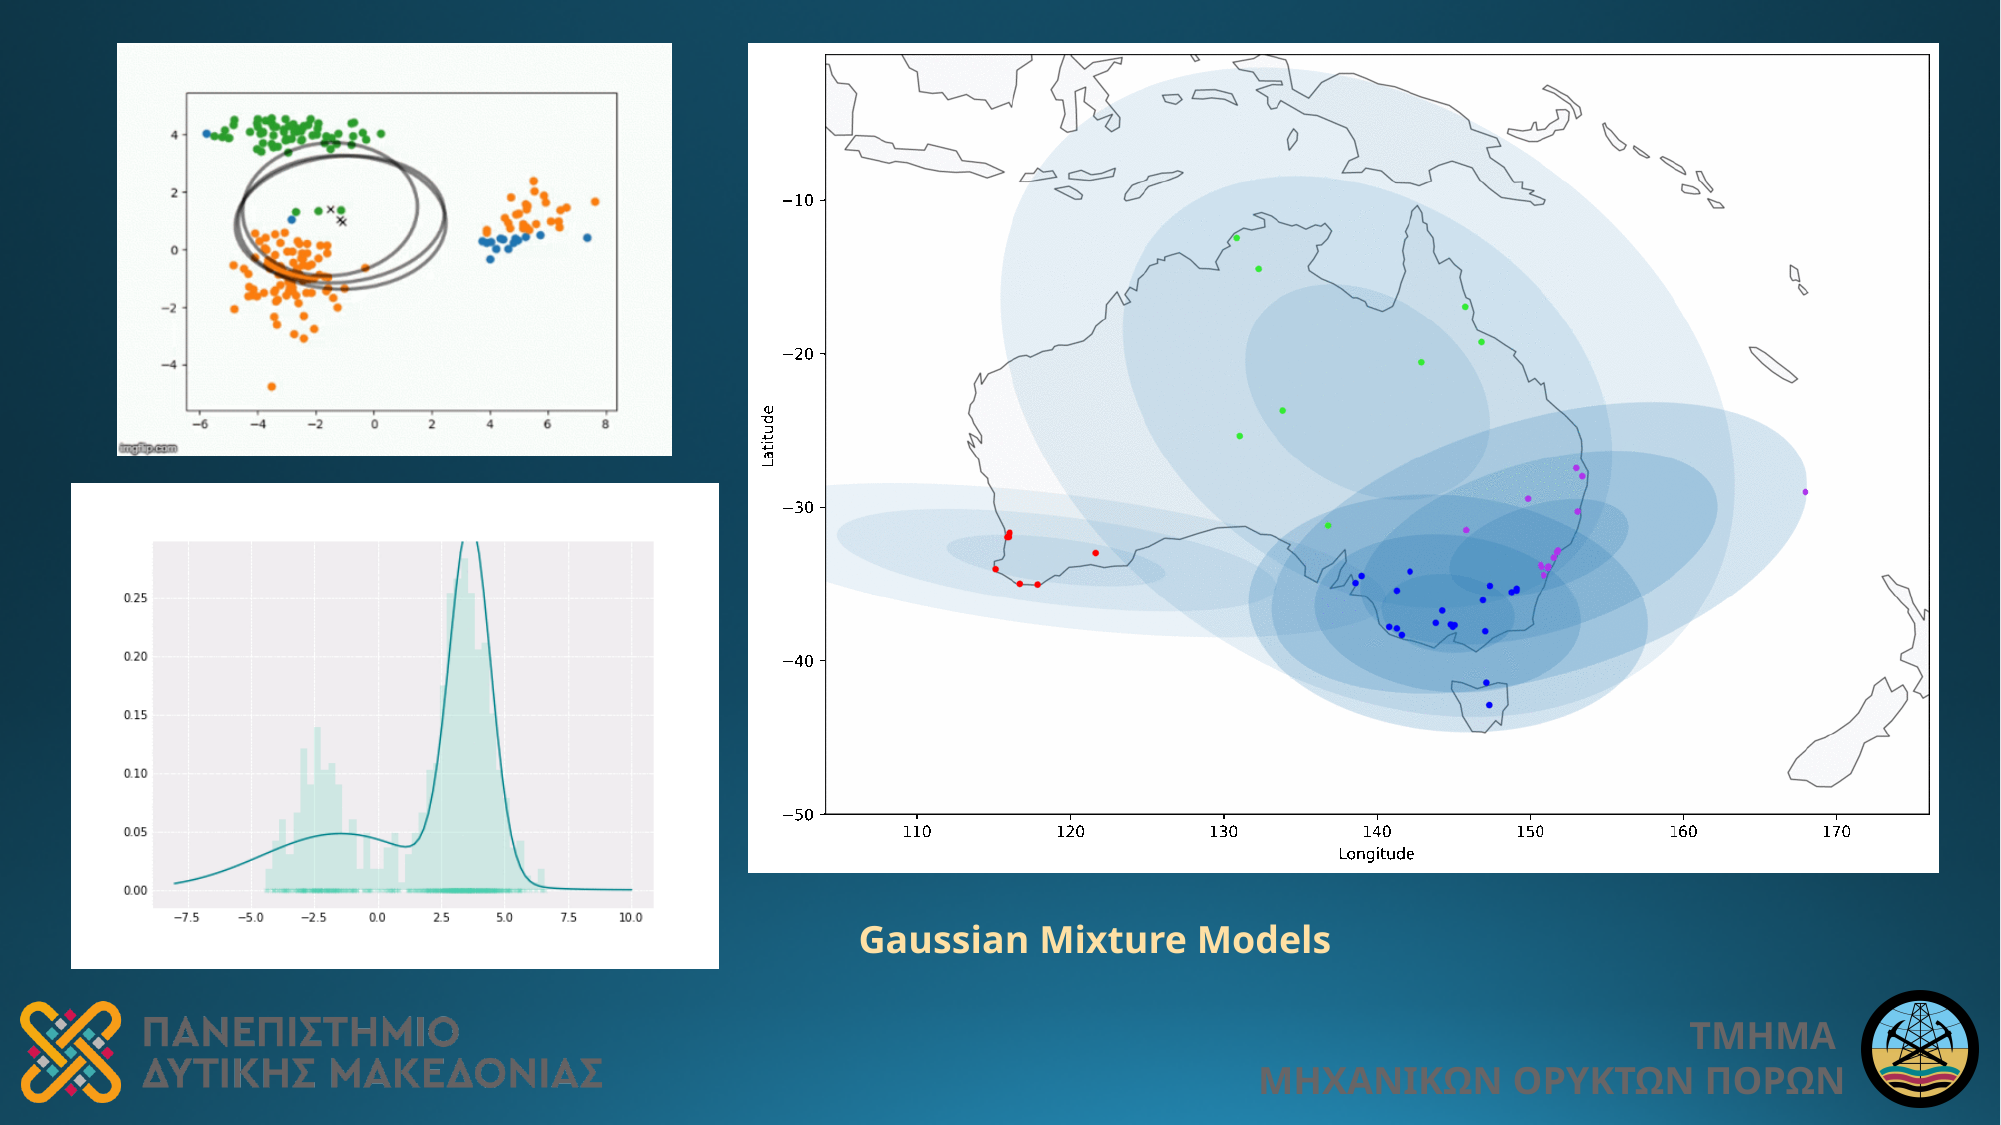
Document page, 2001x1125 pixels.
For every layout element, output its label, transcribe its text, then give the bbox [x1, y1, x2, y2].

picture [0, 0, 2001, 1125]
text_box Gaussian Mixture Models [843, 908, 1844, 969]
